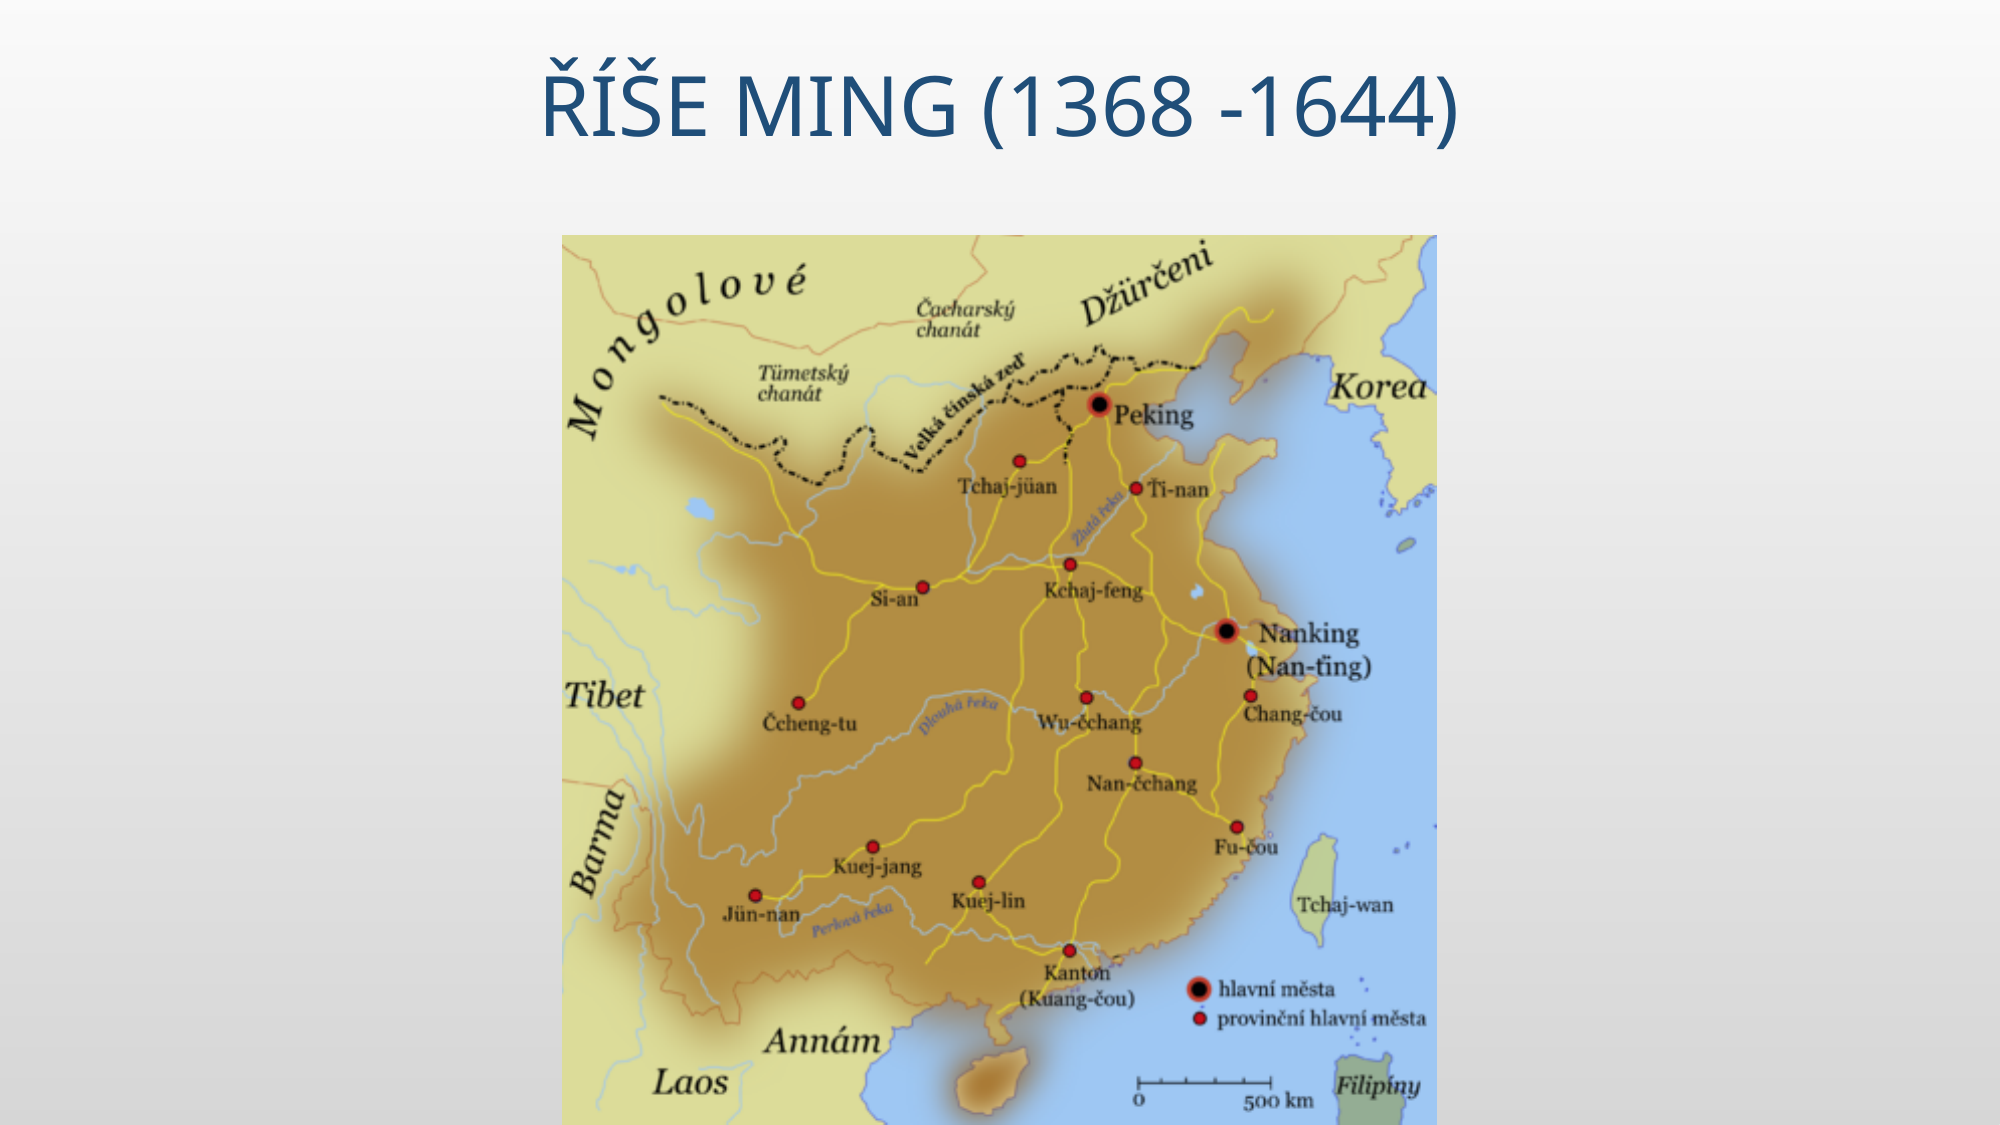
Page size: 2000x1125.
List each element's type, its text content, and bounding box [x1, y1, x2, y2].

title Říše Ming (1368 -1644) [199, 45, 1800, 263]
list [562, 235, 1437, 1125]
